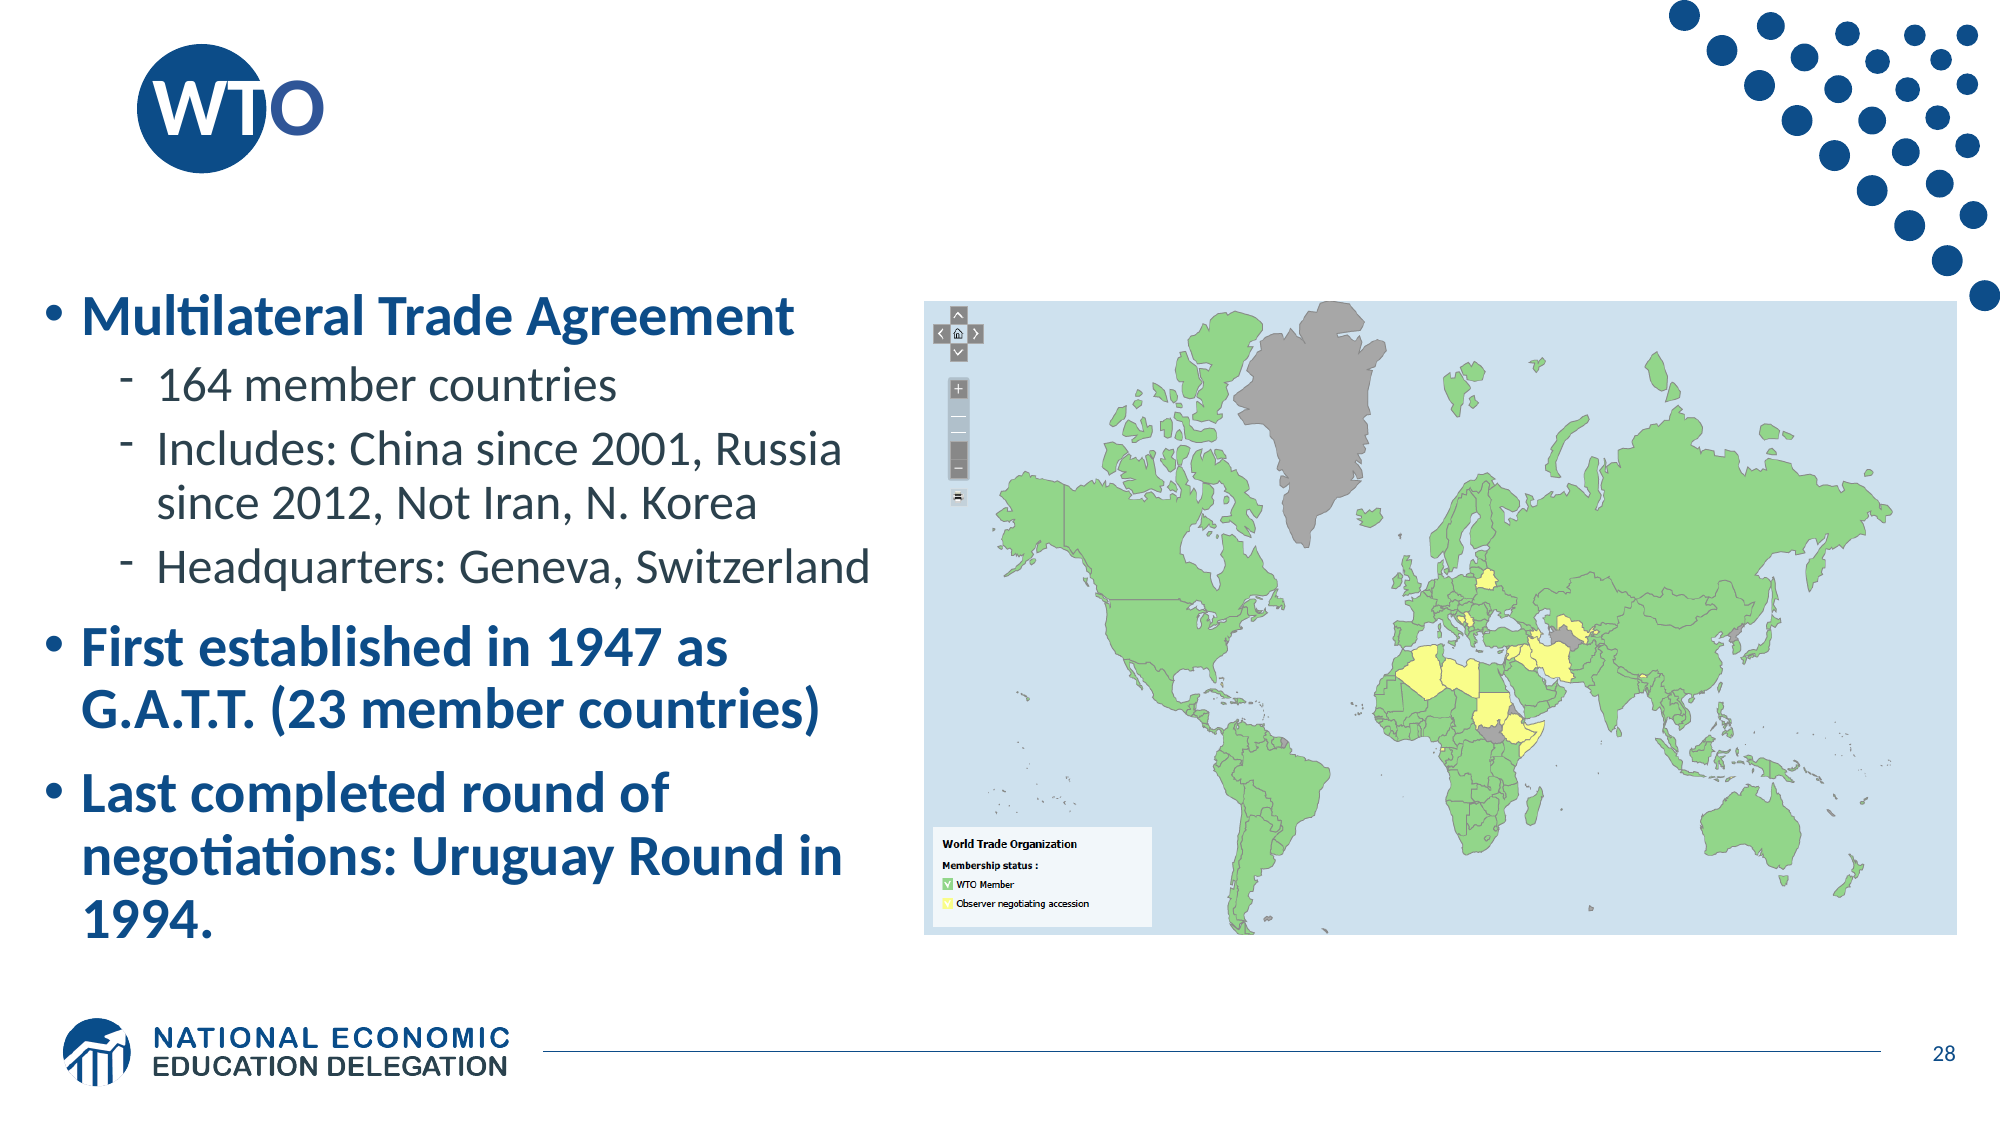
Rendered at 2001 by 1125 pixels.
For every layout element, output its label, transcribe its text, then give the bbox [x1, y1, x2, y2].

slide_number 28 [1521, 1022, 1972, 1082]
picture [55, 1013, 520, 1091]
picture [922, 301, 1959, 935]
list Multilateral Trade Agreement 164 member countries Includes: China since 2001, Russia since 2012, Not Iran, N. Korea Headquarters: Geneva, Switzerland First established in 1947 as G.A.T.T. (23 member countries) Last completed round of negotiations: Uruguay Round in 1994. [28, 261, 923, 975]
title WTO [137, 0, 1863, 218]
